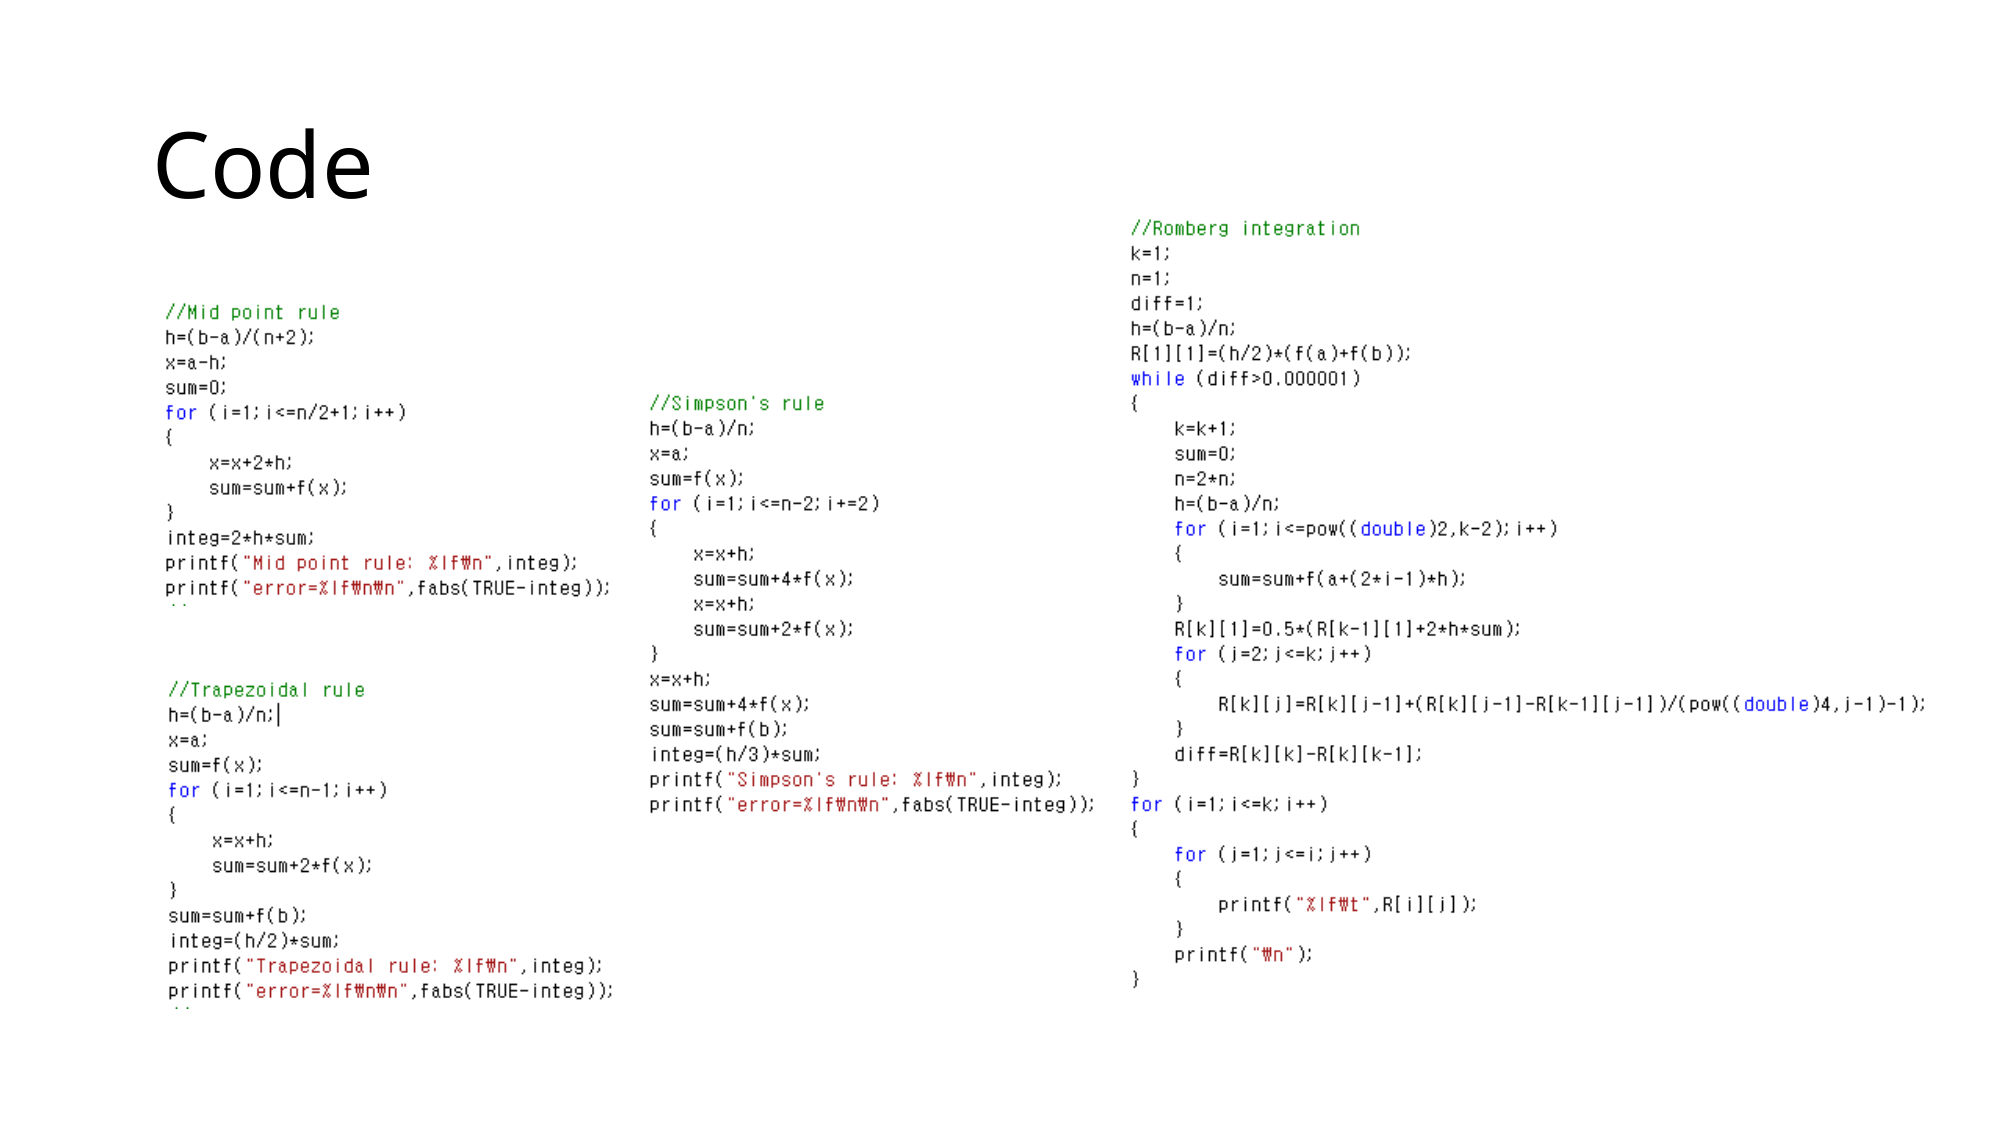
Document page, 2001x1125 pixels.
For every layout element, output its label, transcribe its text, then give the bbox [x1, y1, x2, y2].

title Code [137, 59, 1863, 278]
picture [137, 215, 1952, 1009]
